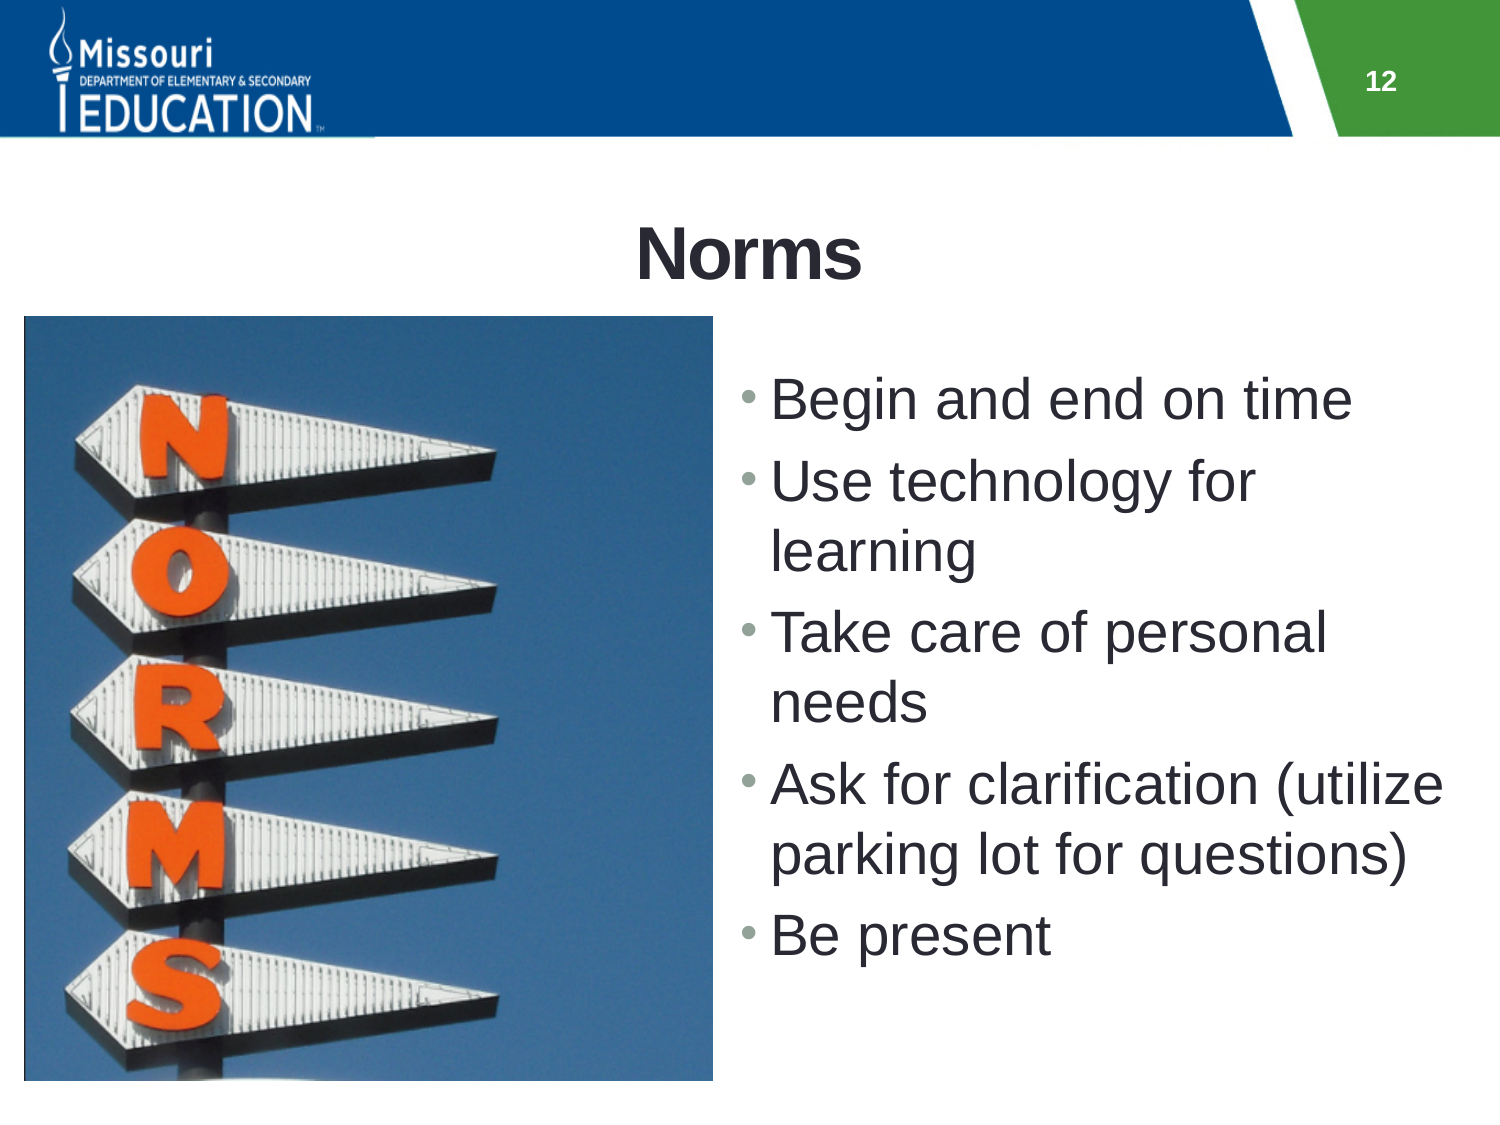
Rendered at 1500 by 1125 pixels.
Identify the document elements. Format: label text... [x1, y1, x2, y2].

text_box 12 [1350, 49, 1475, 110]
list Begin and end on time Use technology for learning Take care of personal needs Ask for clarification (utilize parking lot for questions) Be present [725, 354, 1475, 1080]
picture [0, 0, 1500, 1125]
title Norms [24, 162, 1475, 338]
